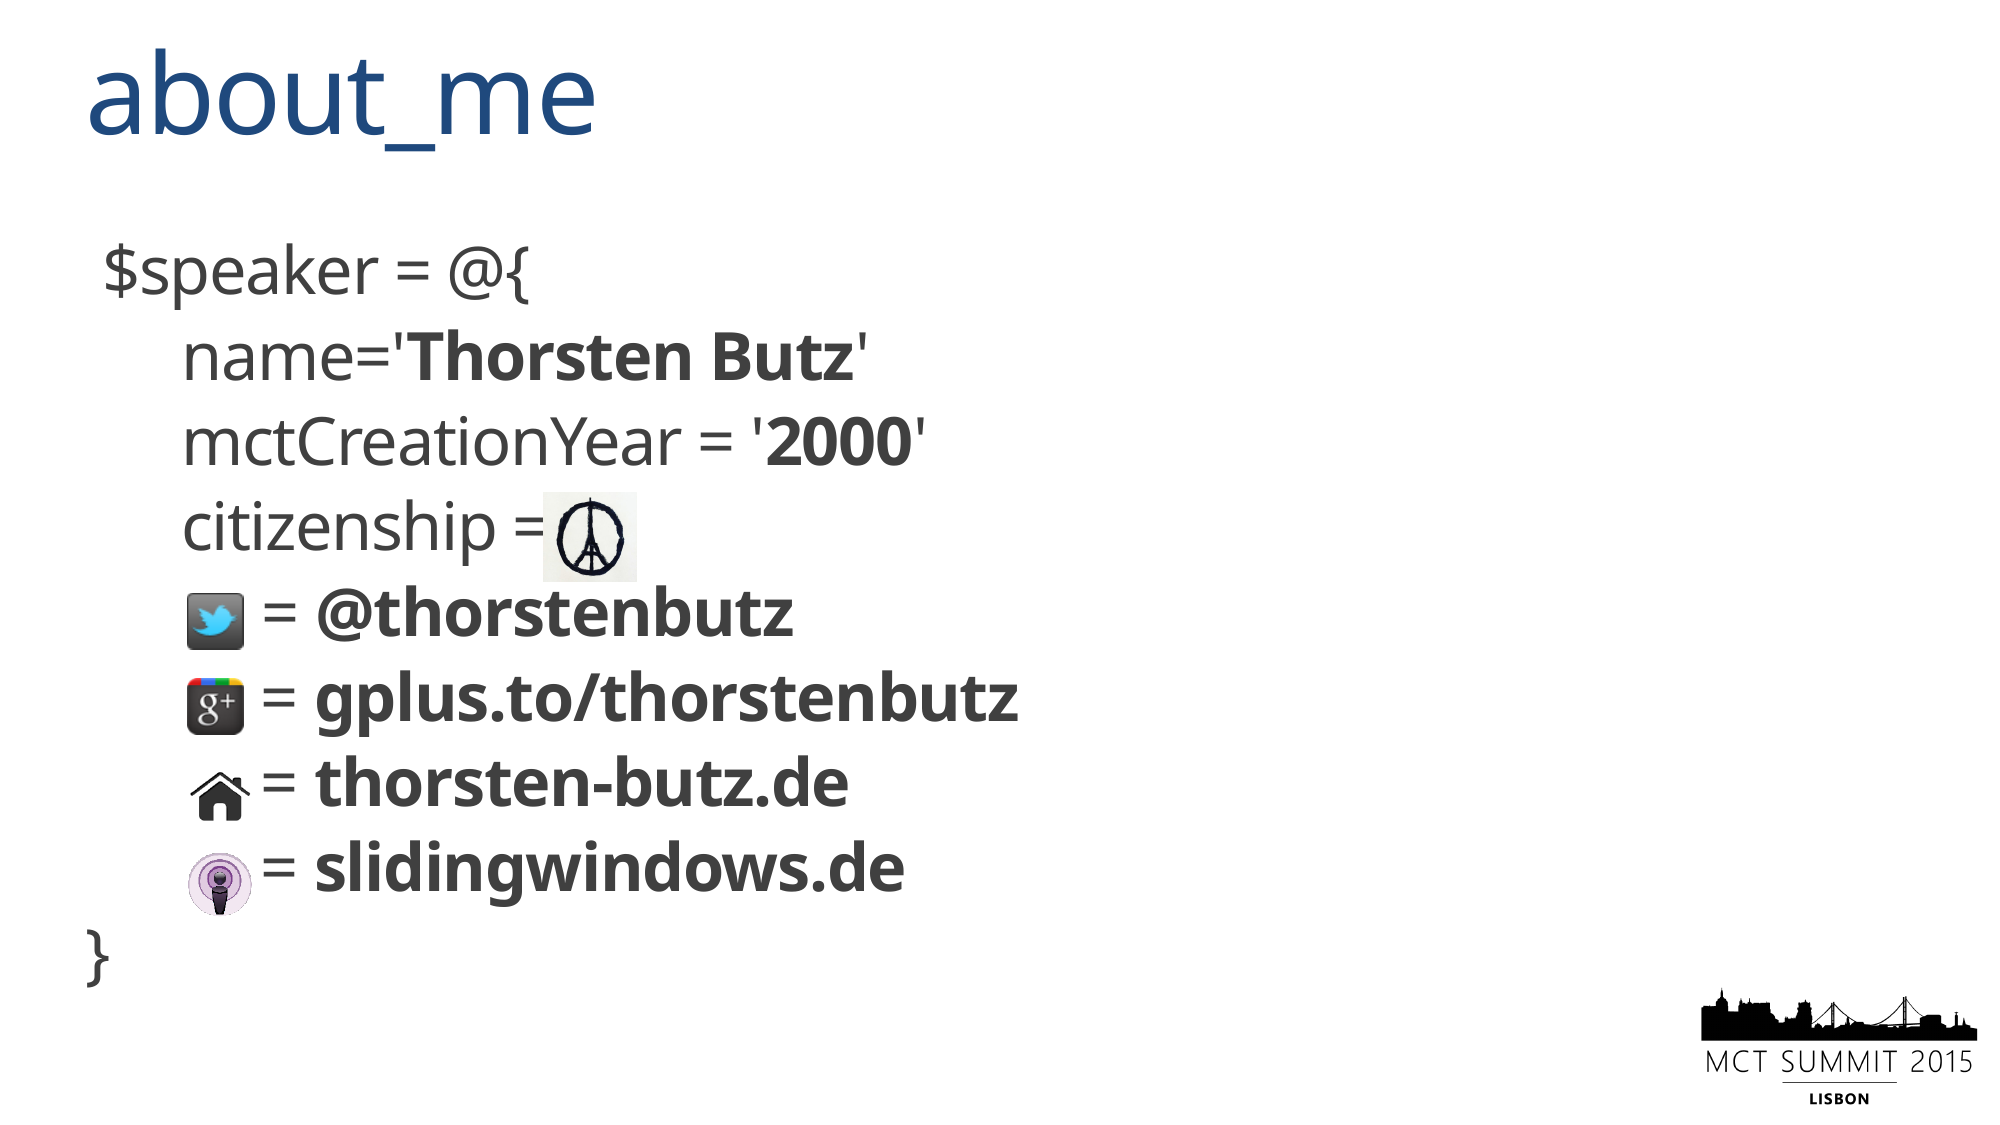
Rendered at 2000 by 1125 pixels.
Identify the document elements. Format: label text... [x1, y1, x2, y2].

list $speaker = @{ name='Thorsten Butz' mctCreationYear = '2000' citizenship = = @thorstenbutz = gplus.to/thorstenbutz = thorsten-butz.de = slidingwindows.de } [85, 237, 1914, 979]
picture [186, 678, 244, 735]
picture [543, 492, 637, 582]
title about_me [85, 37, 1914, 161]
picture [186, 592, 244, 650]
picture [187, 851, 253, 917]
picture [1693, 979, 1985, 1112]
picture [186, 760, 253, 827]
